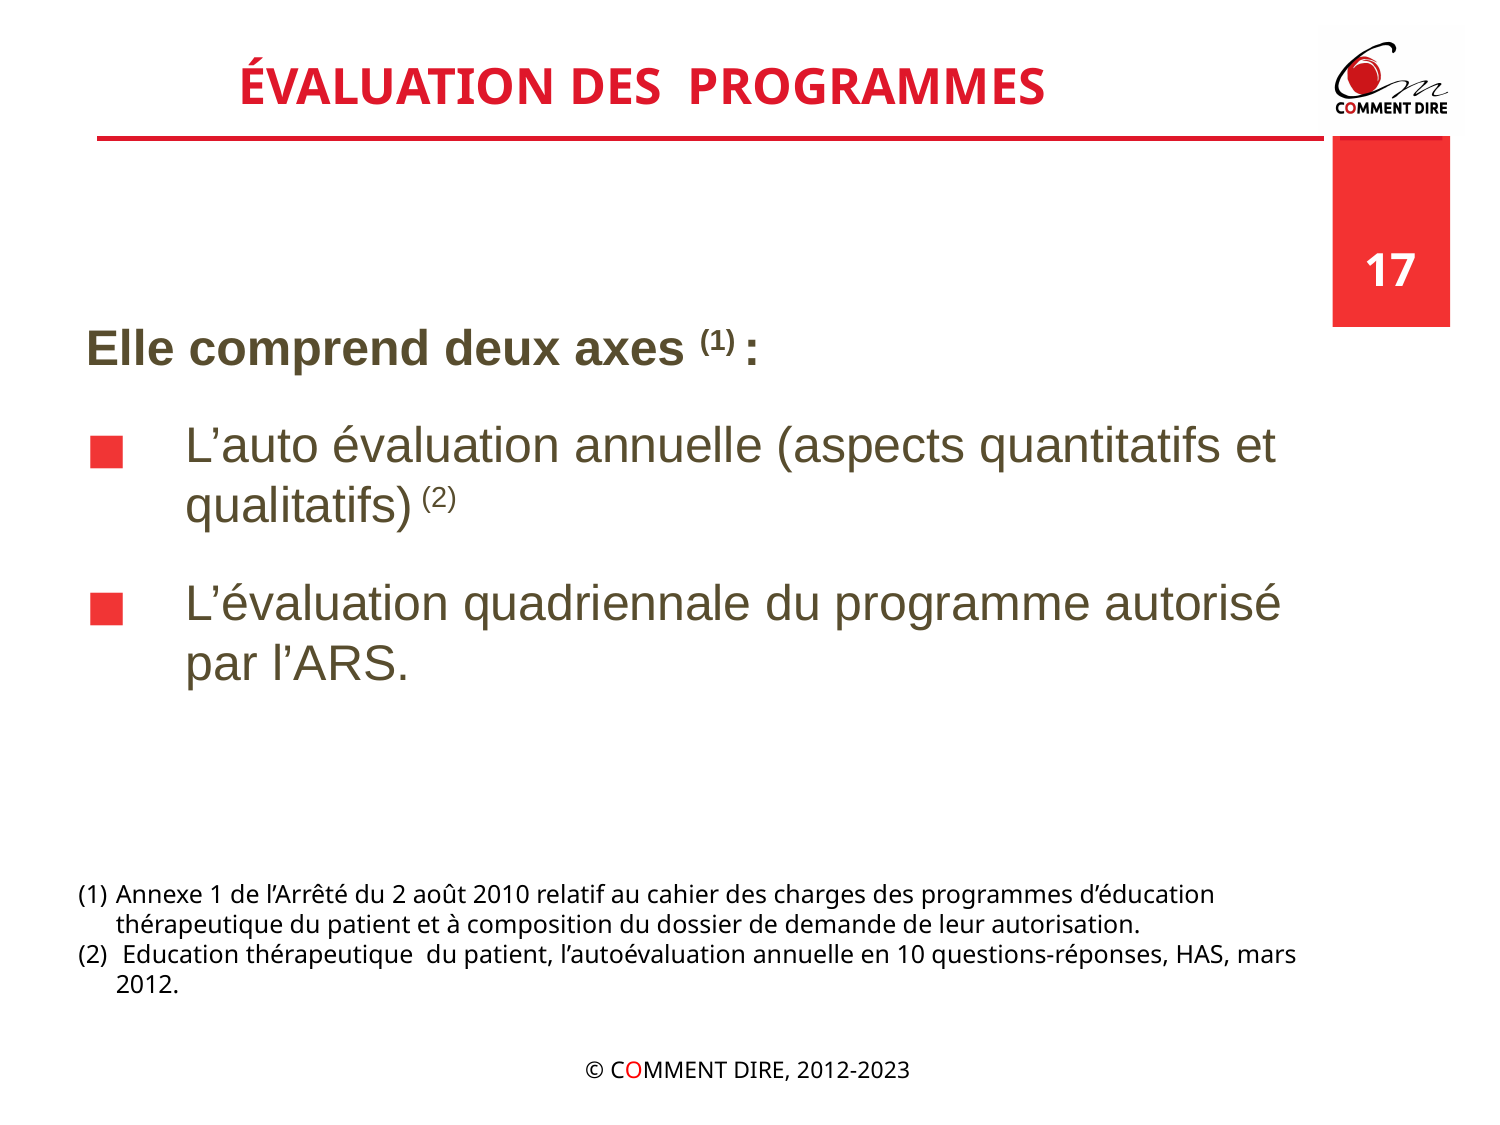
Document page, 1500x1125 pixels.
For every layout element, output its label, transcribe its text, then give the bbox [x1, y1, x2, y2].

slide_number ‹#› [1338, 236, 1433, 308]
title ÉVALUATION DES PROGRAMMES [63, 19, 1314, 123]
list Elle comprend deux axes (1) : L’auto évaluation annuelle (aspects quantitatifs et qualitatifs) (2) L’évaluation quadriennale du programme autorisé par l’ARS. [70, 307, 1314, 821]
text_box Annexe 1 de l’Arrêté du 2 août 2010 relatif au cahier des charges des programmes d’éducation thérapeutique du patient et à composition du dossier de demande de leur autorisation. Education thérapeutique du patient, l’autoévaluation annuelle en 10 questions-réponses, HAS, mars 2012. [70, 870, 1314, 1006]
picture [1318, 25, 1465, 136]
text_box © COMMENT DIRE, 2012-2023 [28, 1048, 1468, 1109]
